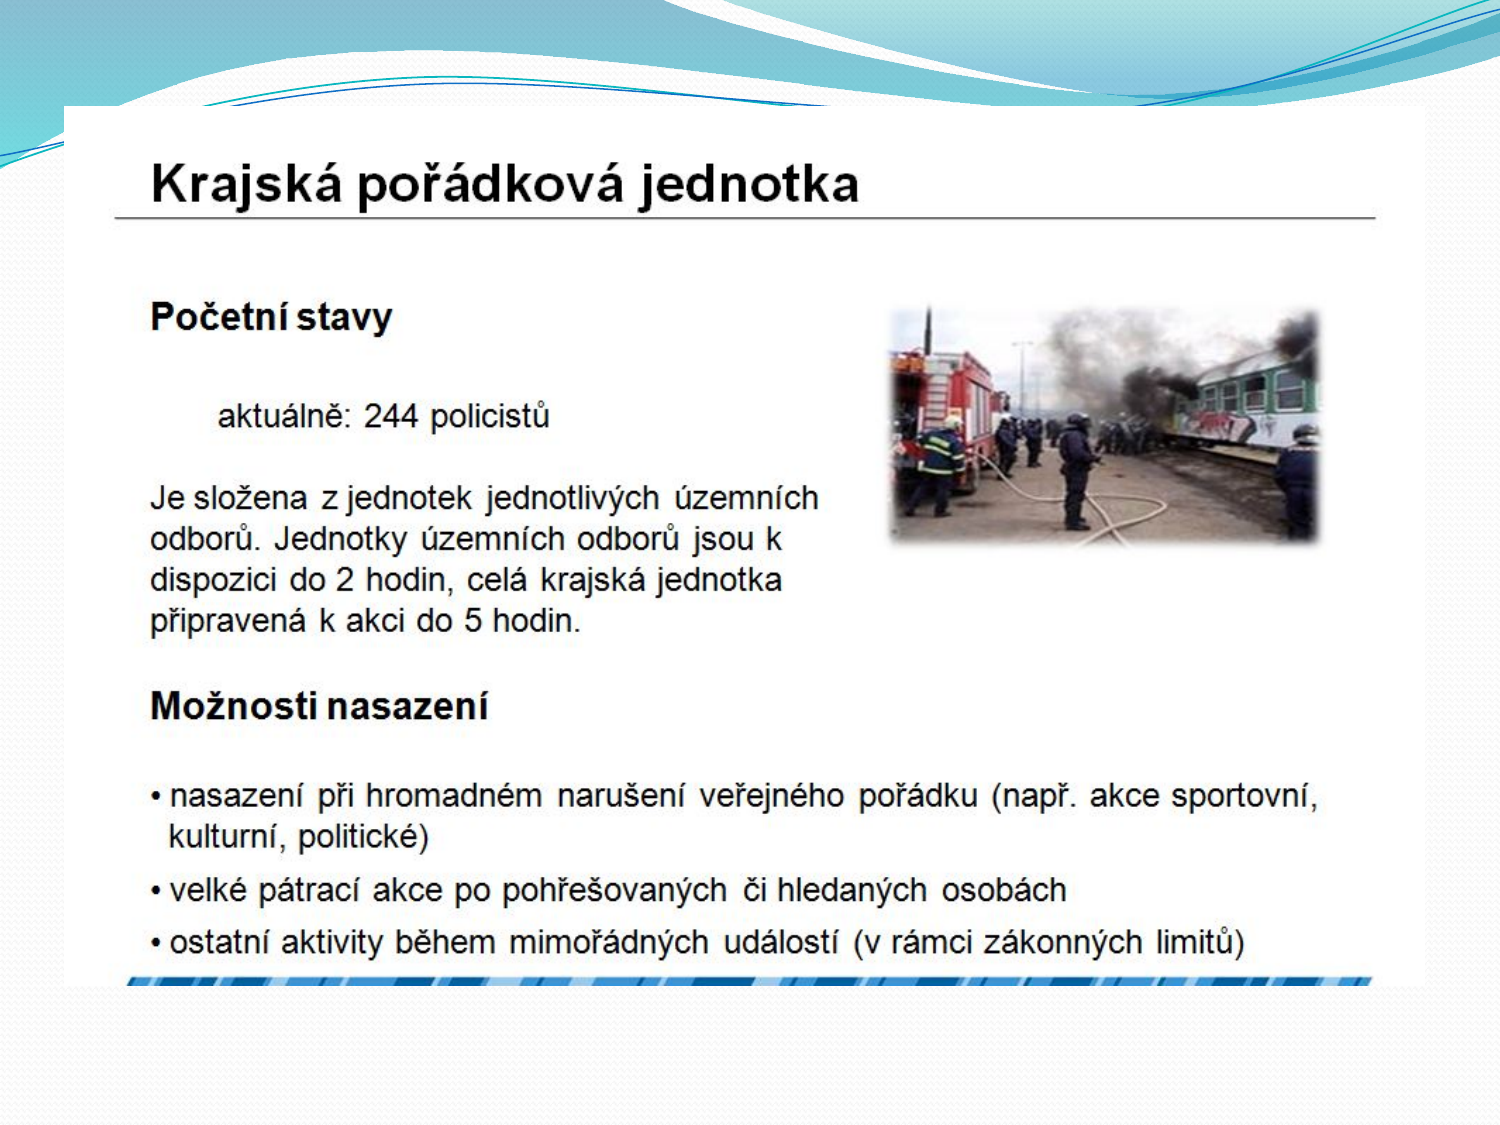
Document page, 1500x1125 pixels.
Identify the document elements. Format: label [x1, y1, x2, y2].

list [64, 106, 1426, 986]
